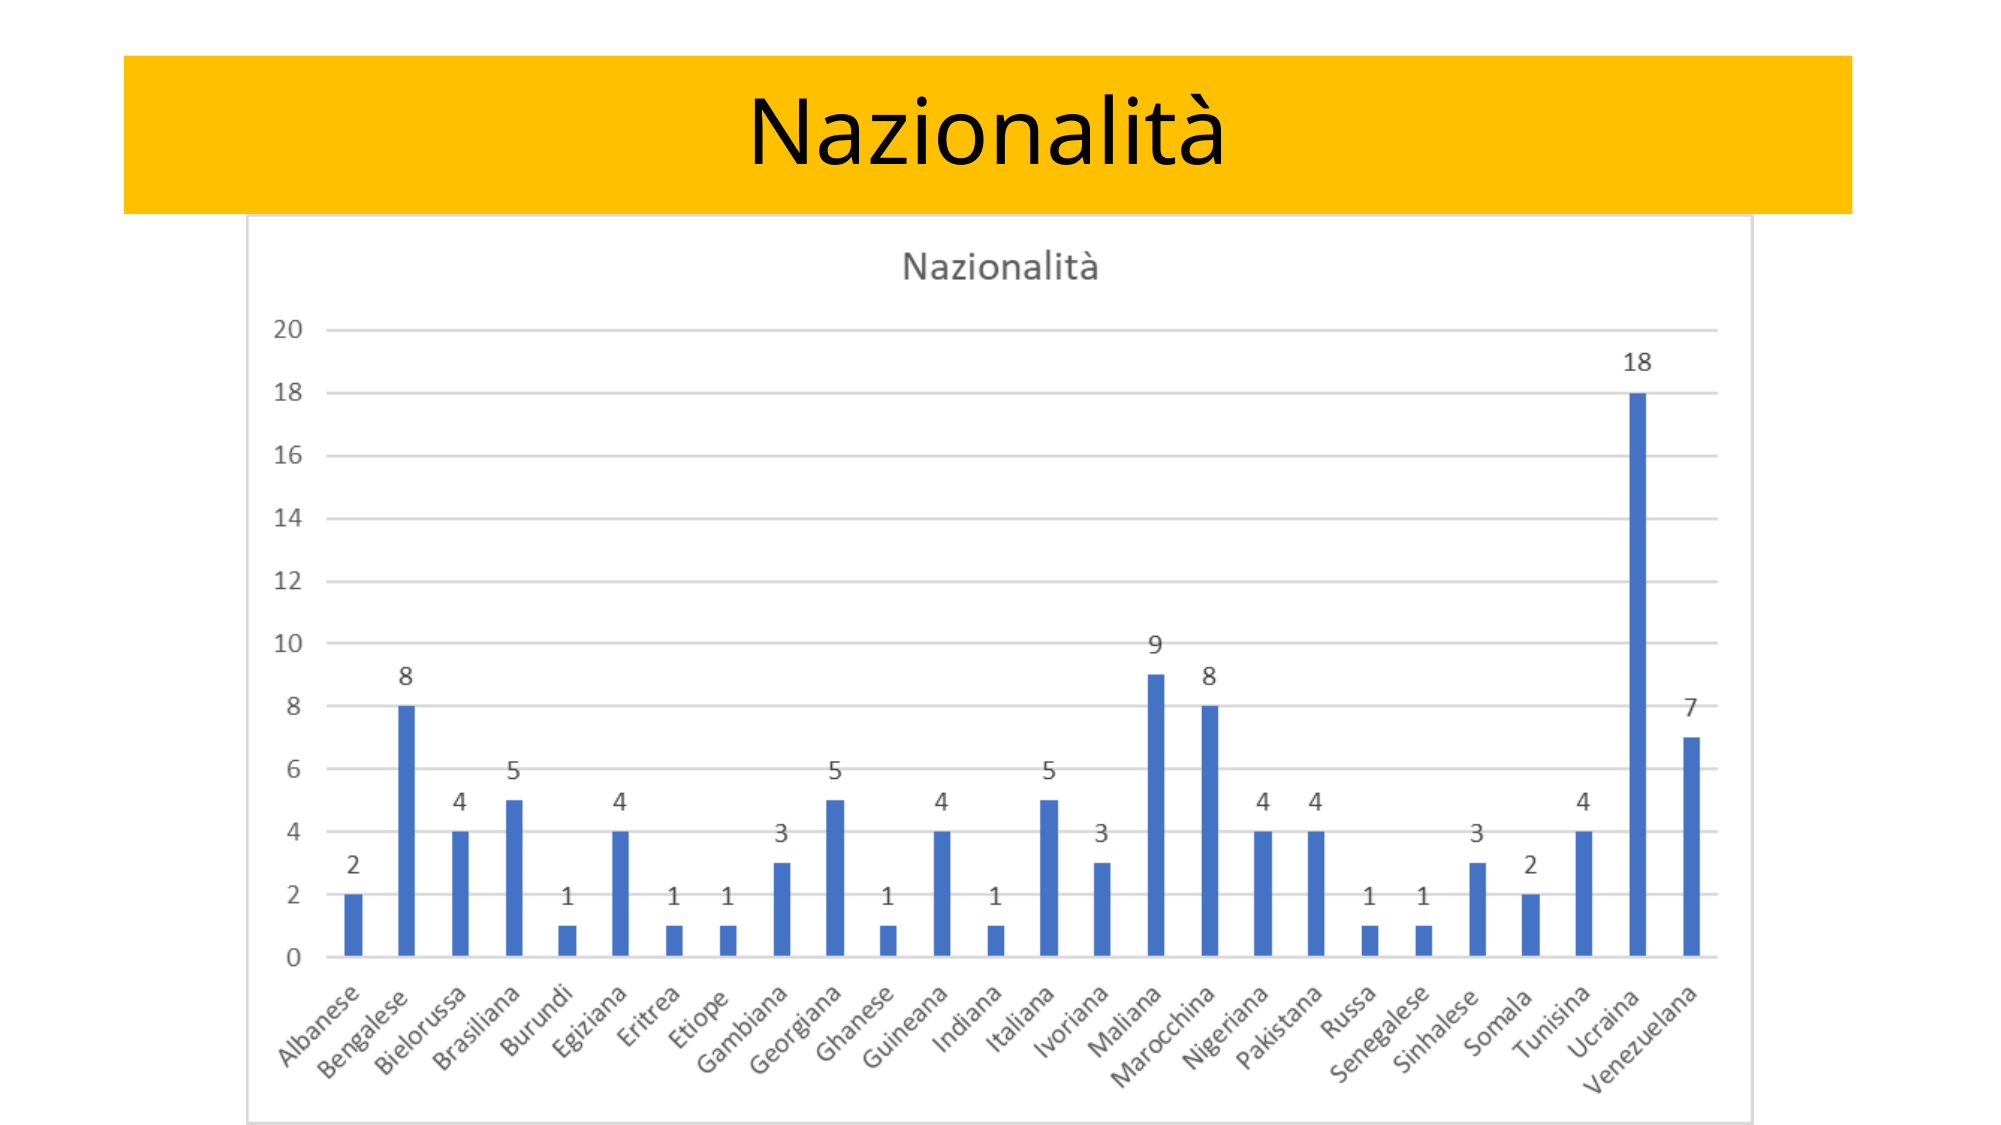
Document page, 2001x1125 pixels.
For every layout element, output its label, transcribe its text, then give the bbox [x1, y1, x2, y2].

title Nazionalità [123, 55, 1853, 215]
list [246, 214, 1754, 1125]
